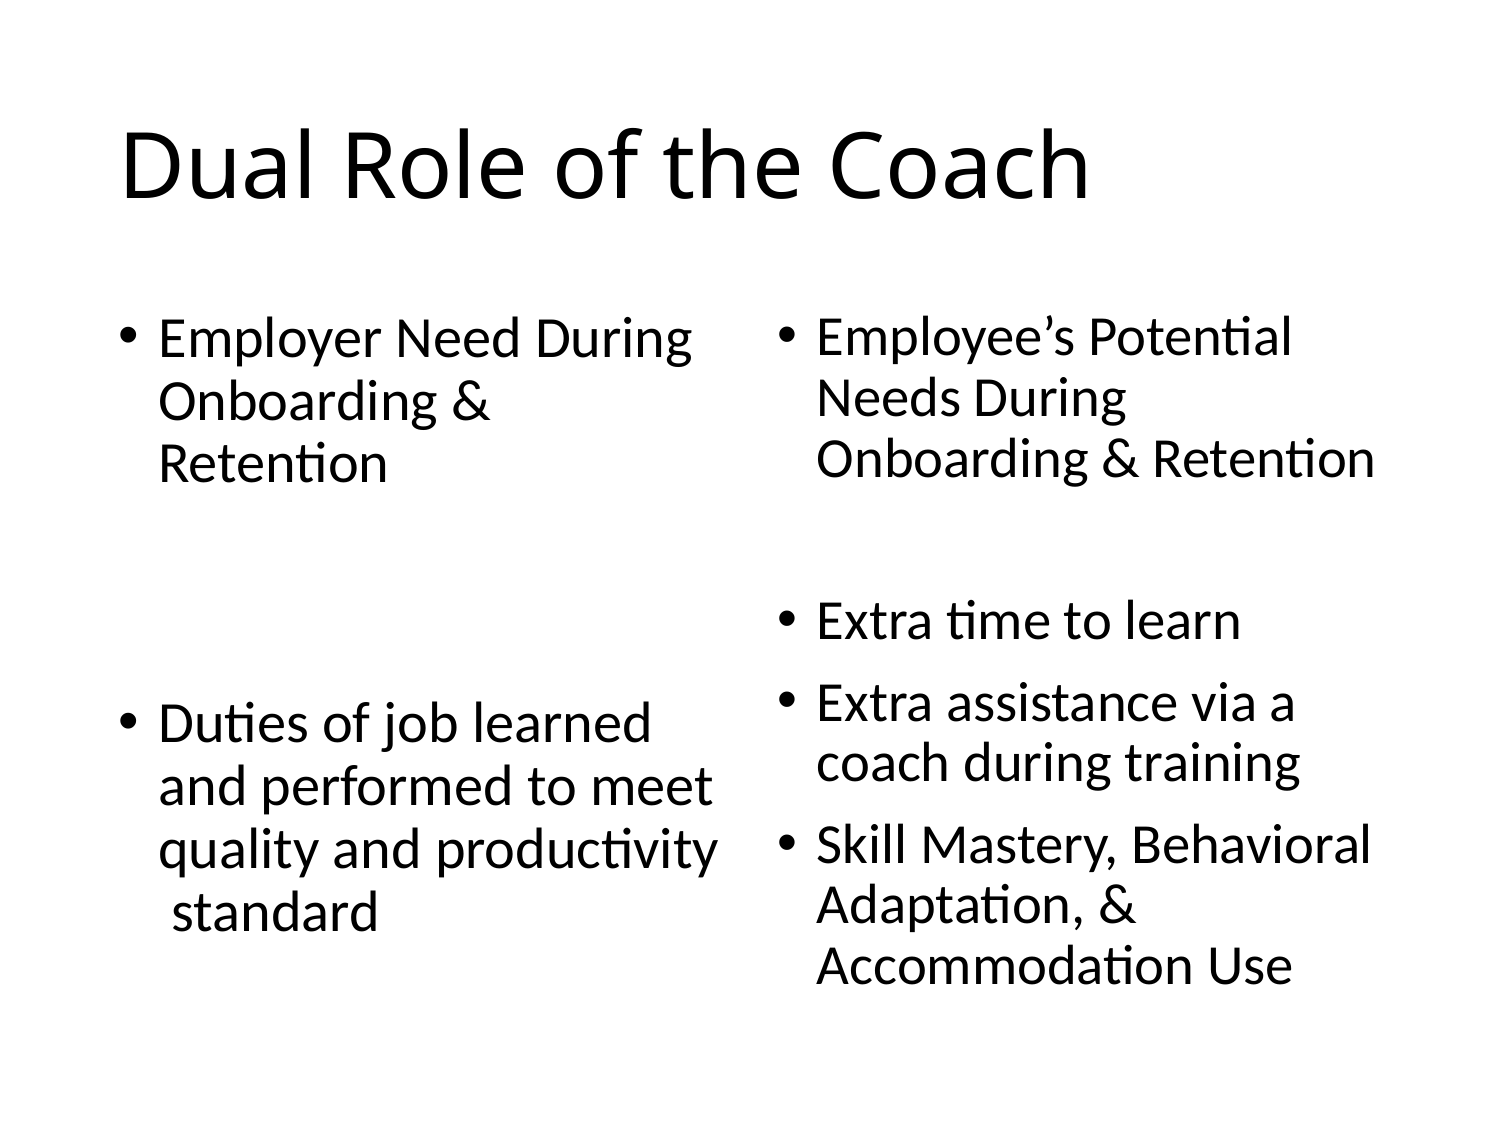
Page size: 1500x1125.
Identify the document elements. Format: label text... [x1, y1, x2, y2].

list Employer Need During Onboarding & Retention Duties of job learned and performed to meet quality and productivity standard [103, 299, 738, 1014]
list Employee’s Potential Needs During Onboarding & Retention Extra time to learn Extra assistance via a coach during training Skill Mastery, Behavioral Adaptation, & Accommodation Use [762, 299, 1397, 1014]
title Dual Role of the Coach [103, 59, 1397, 278]
